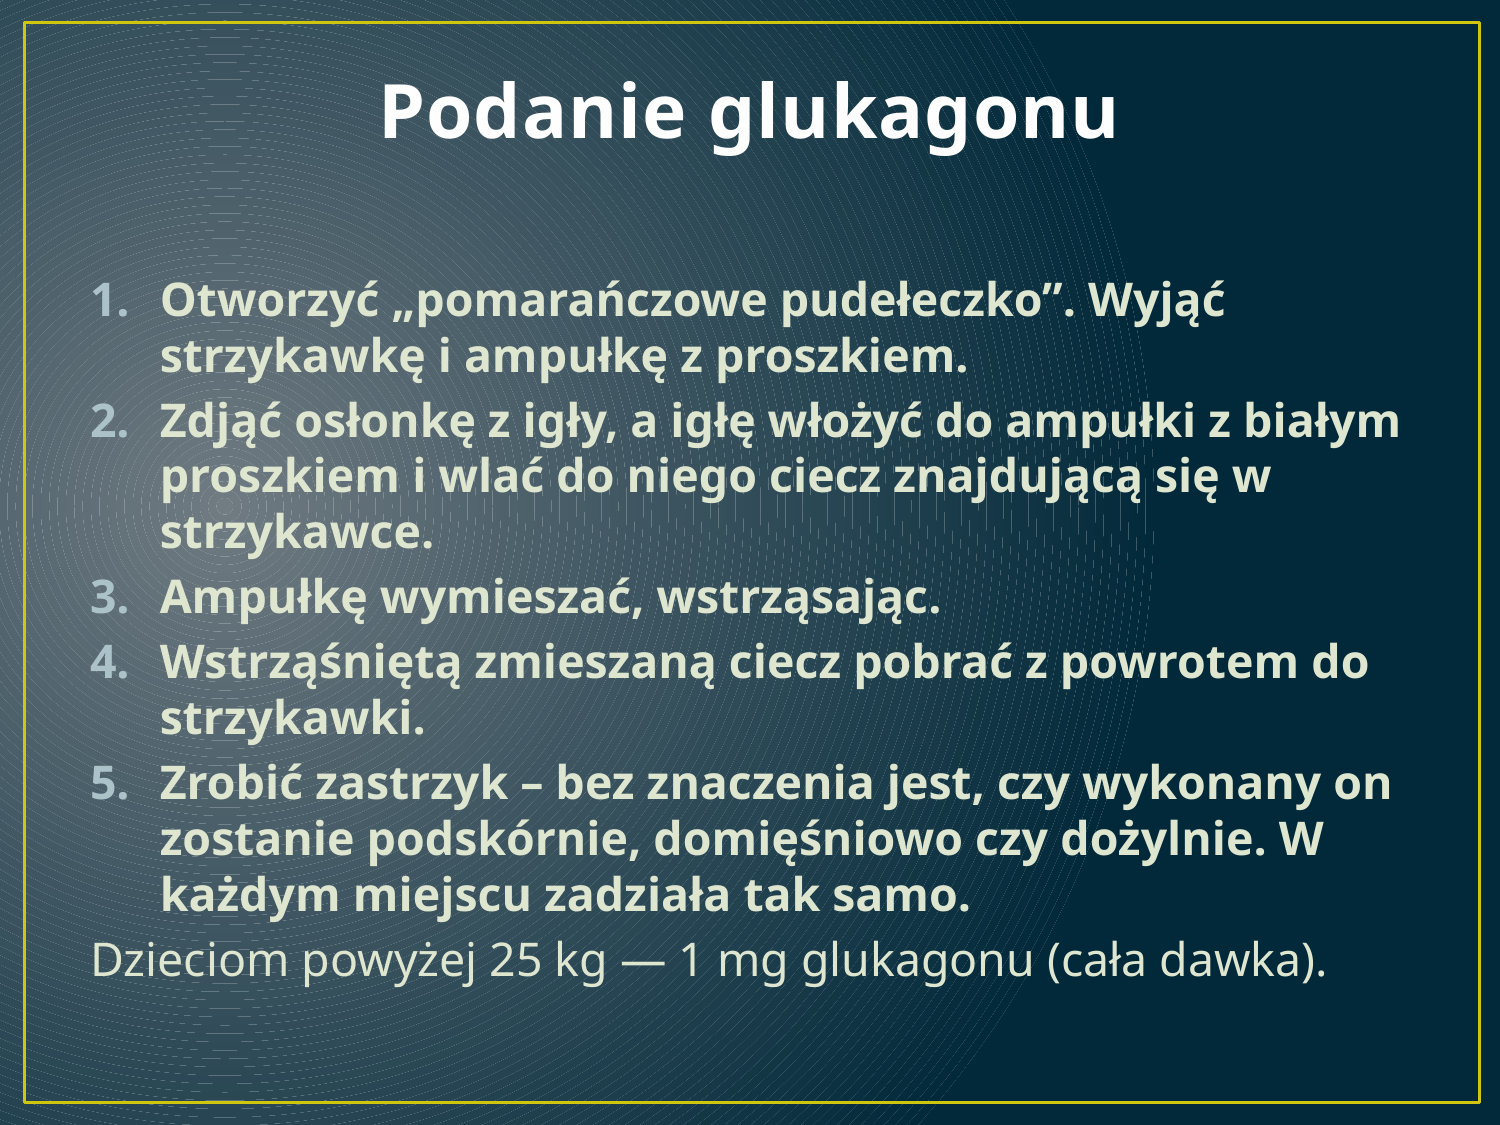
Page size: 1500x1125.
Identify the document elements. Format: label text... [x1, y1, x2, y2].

title Podanie glukagonu [75, 45, 1425, 161]
list Otworzyć „pomarańczowe pudełeczko”. Wyjąć strzykawkę i ampułkę z proszkiem. Zdjąć osłonkę z igły, a igłę włożyć do ampułki z białym proszkiem i wlać do niego ciecz znajdującą się w strzykawce. Ampułkę wymieszać, wstrząsając. Wstrząśniętą zmieszaną ciecz pobrać z powrotem do strzykawki. Zrobić zastrzyk – bez znaczenia jest, czy wykonany on zostanie podskórnie, domięśniowo czy dożylnie. W każdym miejscu zadziała tak samo. Dzieciom powyżej 25 kg — 1 mg glukagonu (cała dawka). [75, 262, 1425, 1005]
